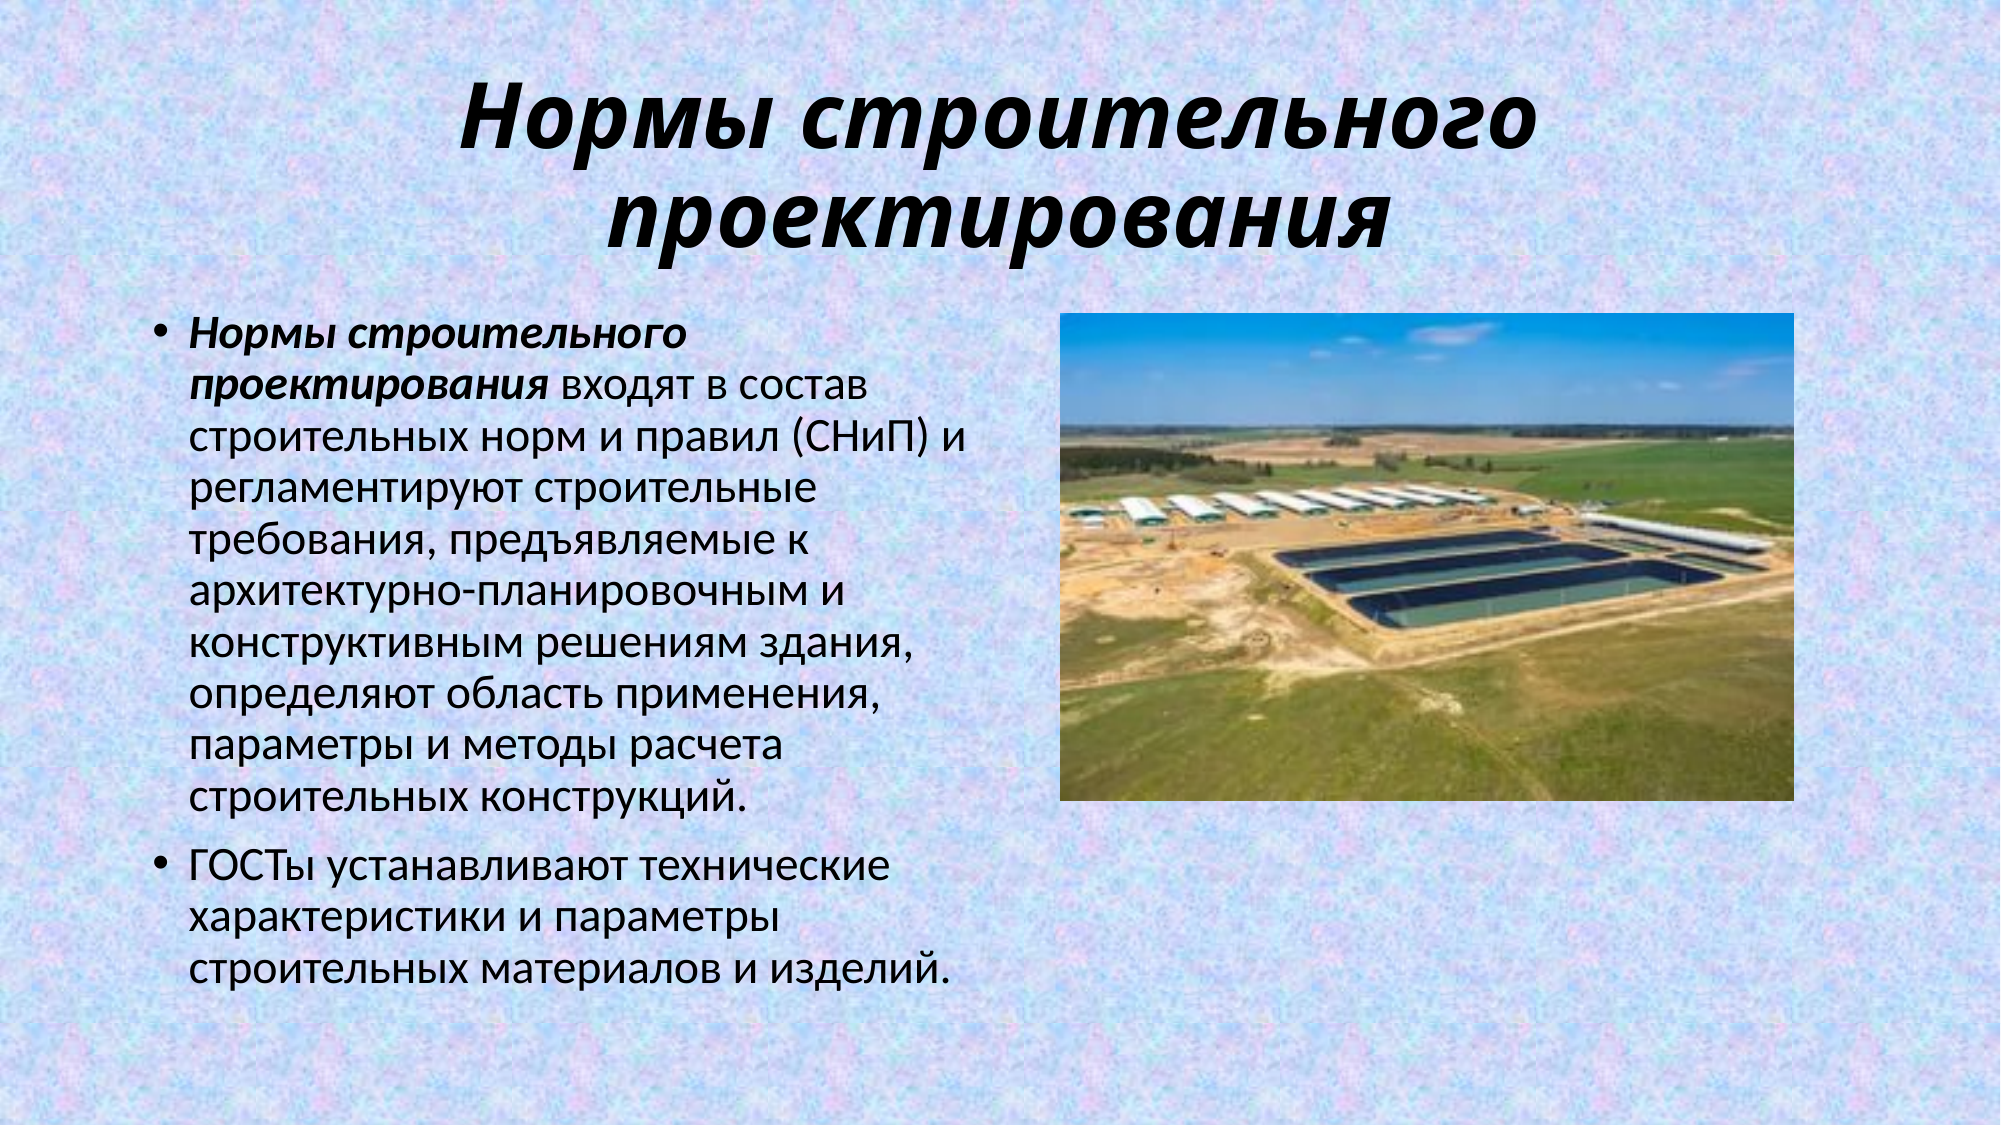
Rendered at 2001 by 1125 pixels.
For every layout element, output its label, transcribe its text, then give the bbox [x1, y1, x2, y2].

title Нормы строительного проектирования [137, 59, 1863, 278]
picture [0, 0, 2001, 1125]
list Нормы строительного проектирования входят в состав строи­тельных норм и правил (СНиП) и регламентируют строительные требования, предъявляемые к архитектурно-планировочным и конструктивным решениям здания, определяют область примене­ния, параметры и методы расчета строительных конструкций. ГОСТы устанавливают технические характеристики и парамет­ры строительных материалов и изделий. [137, 299, 988, 1014]
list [1060, 313, 1794, 801]
